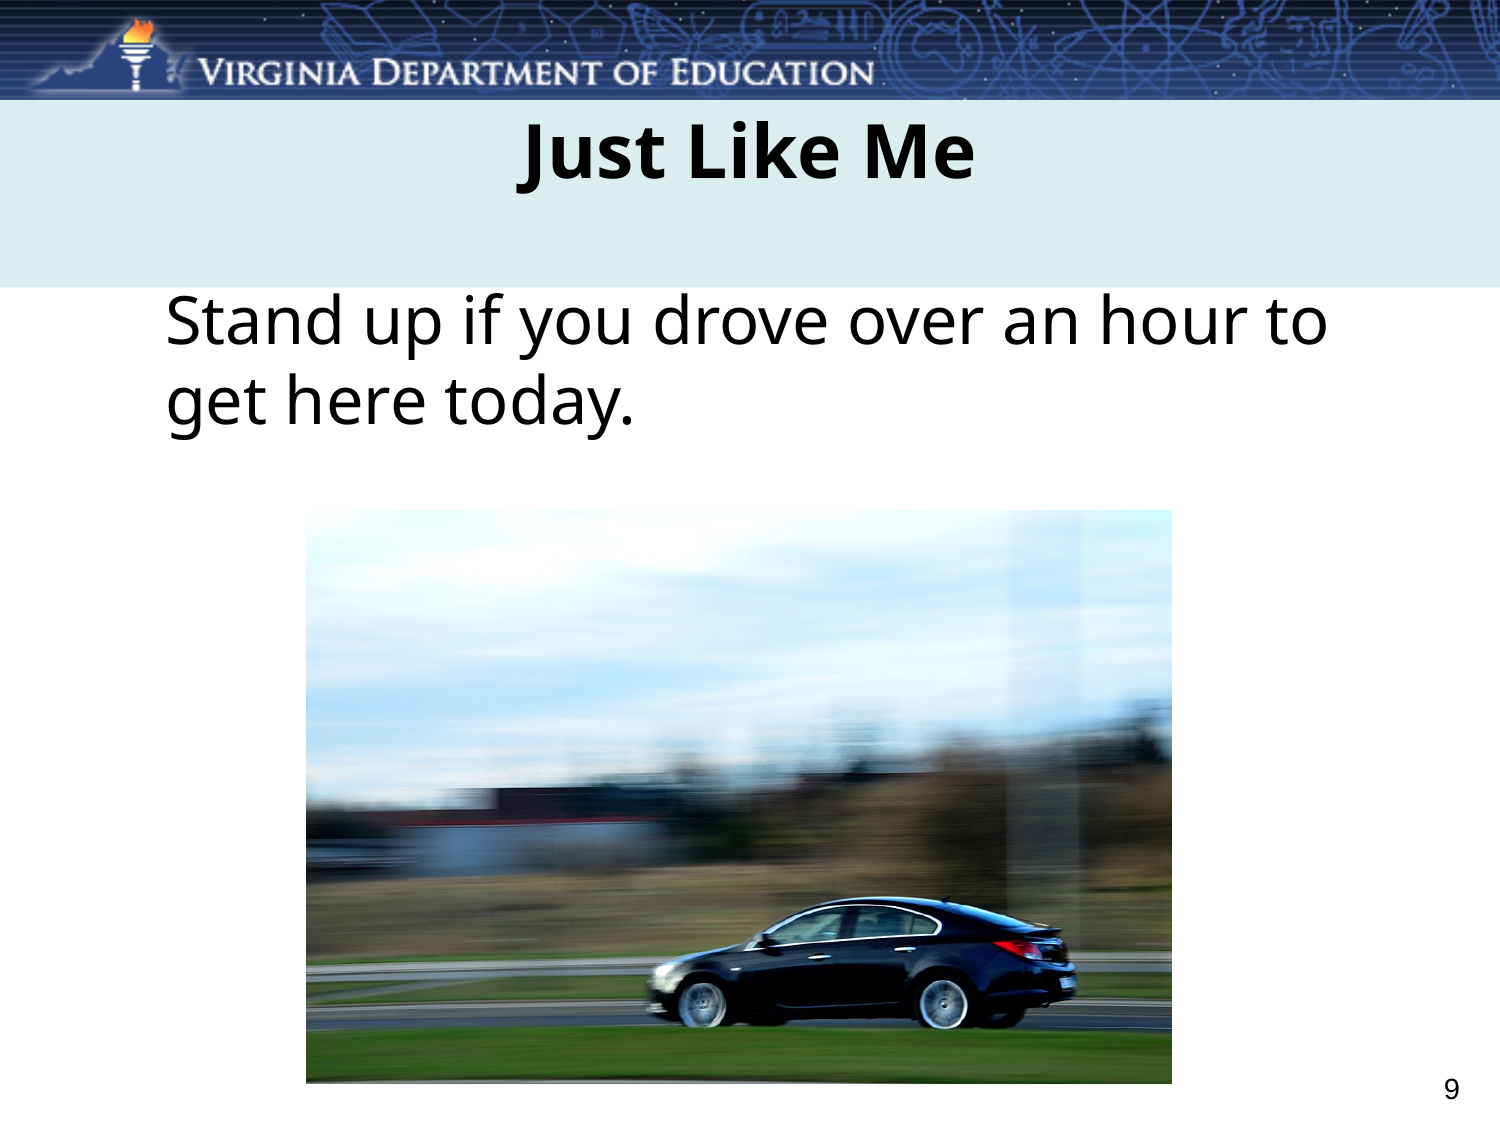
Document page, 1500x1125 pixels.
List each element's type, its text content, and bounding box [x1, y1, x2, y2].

picture [305, 510, 1173, 1084]
list Stand up if you drove over an hour to get here today. [75, 262, 1425, 1005]
title Just Like Me [0, 99, 1500, 288]
picture [0, 0, 1500, 99]
slide_number 9 [1125, 1062, 1475, 1125]
